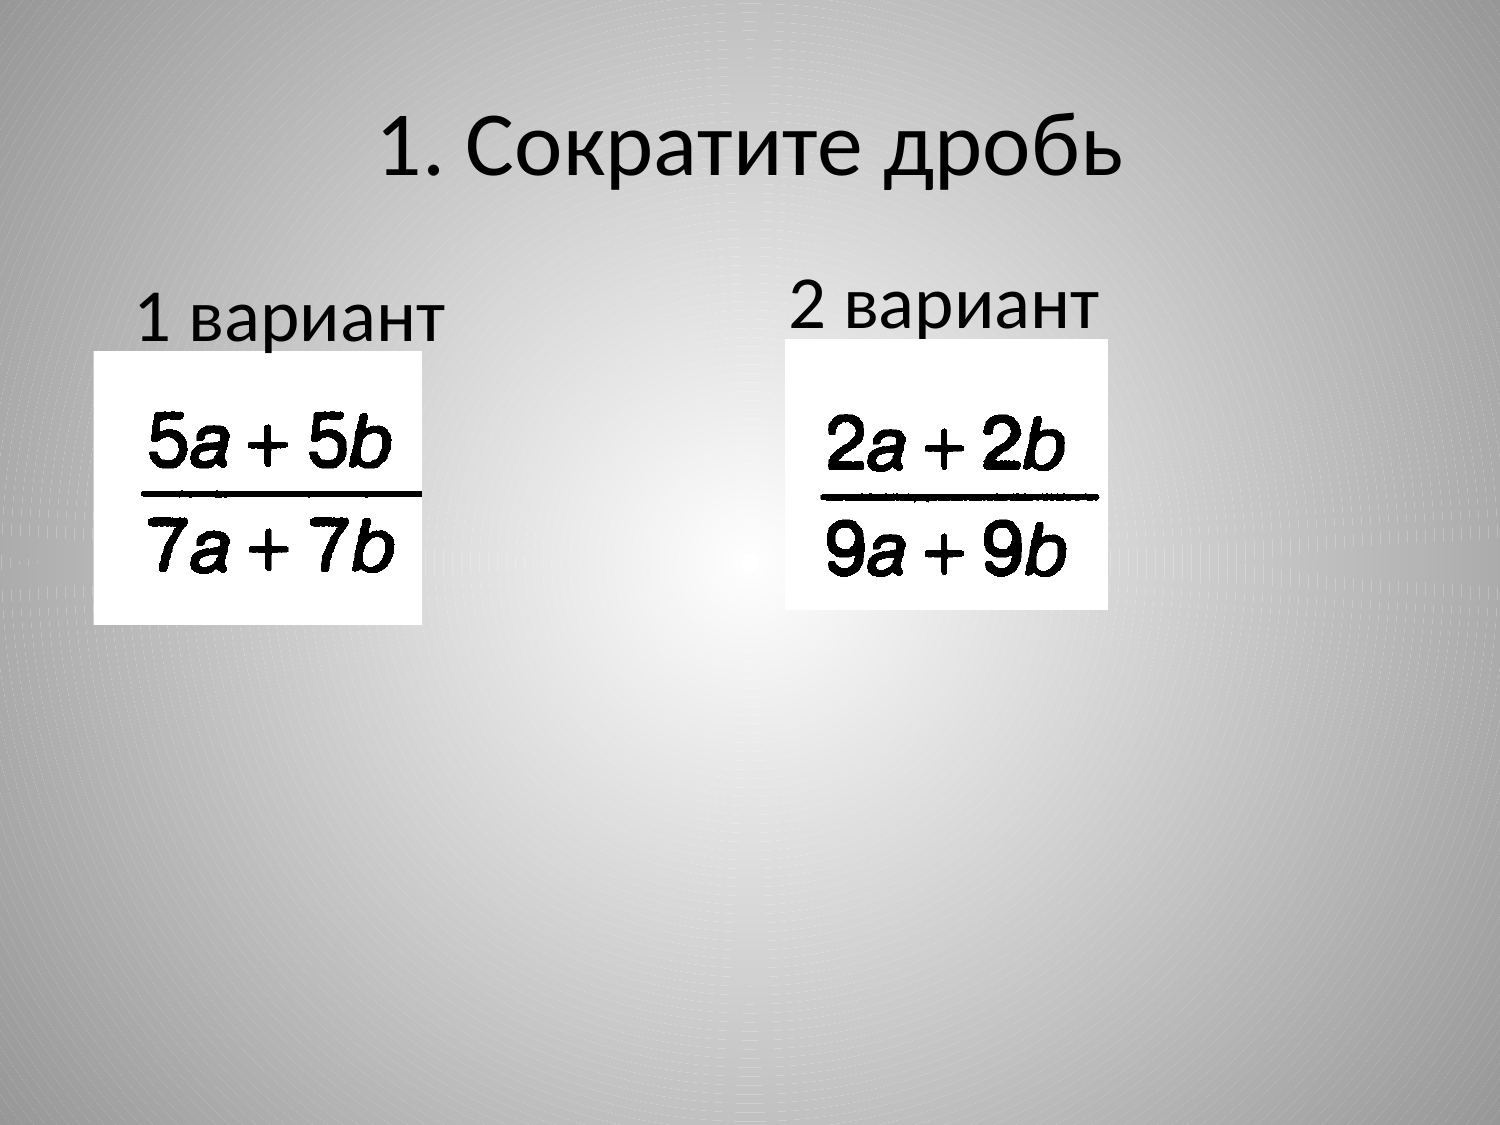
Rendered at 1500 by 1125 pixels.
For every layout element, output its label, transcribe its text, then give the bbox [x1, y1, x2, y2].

title 1. Сократите дробь [75, 45, 1425, 233]
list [93, 351, 422, 626]
picture [784, 339, 1108, 610]
text_box 2 вариант [773, 246, 1383, 351]
text_box 1 вариант [118, 259, 729, 365]
